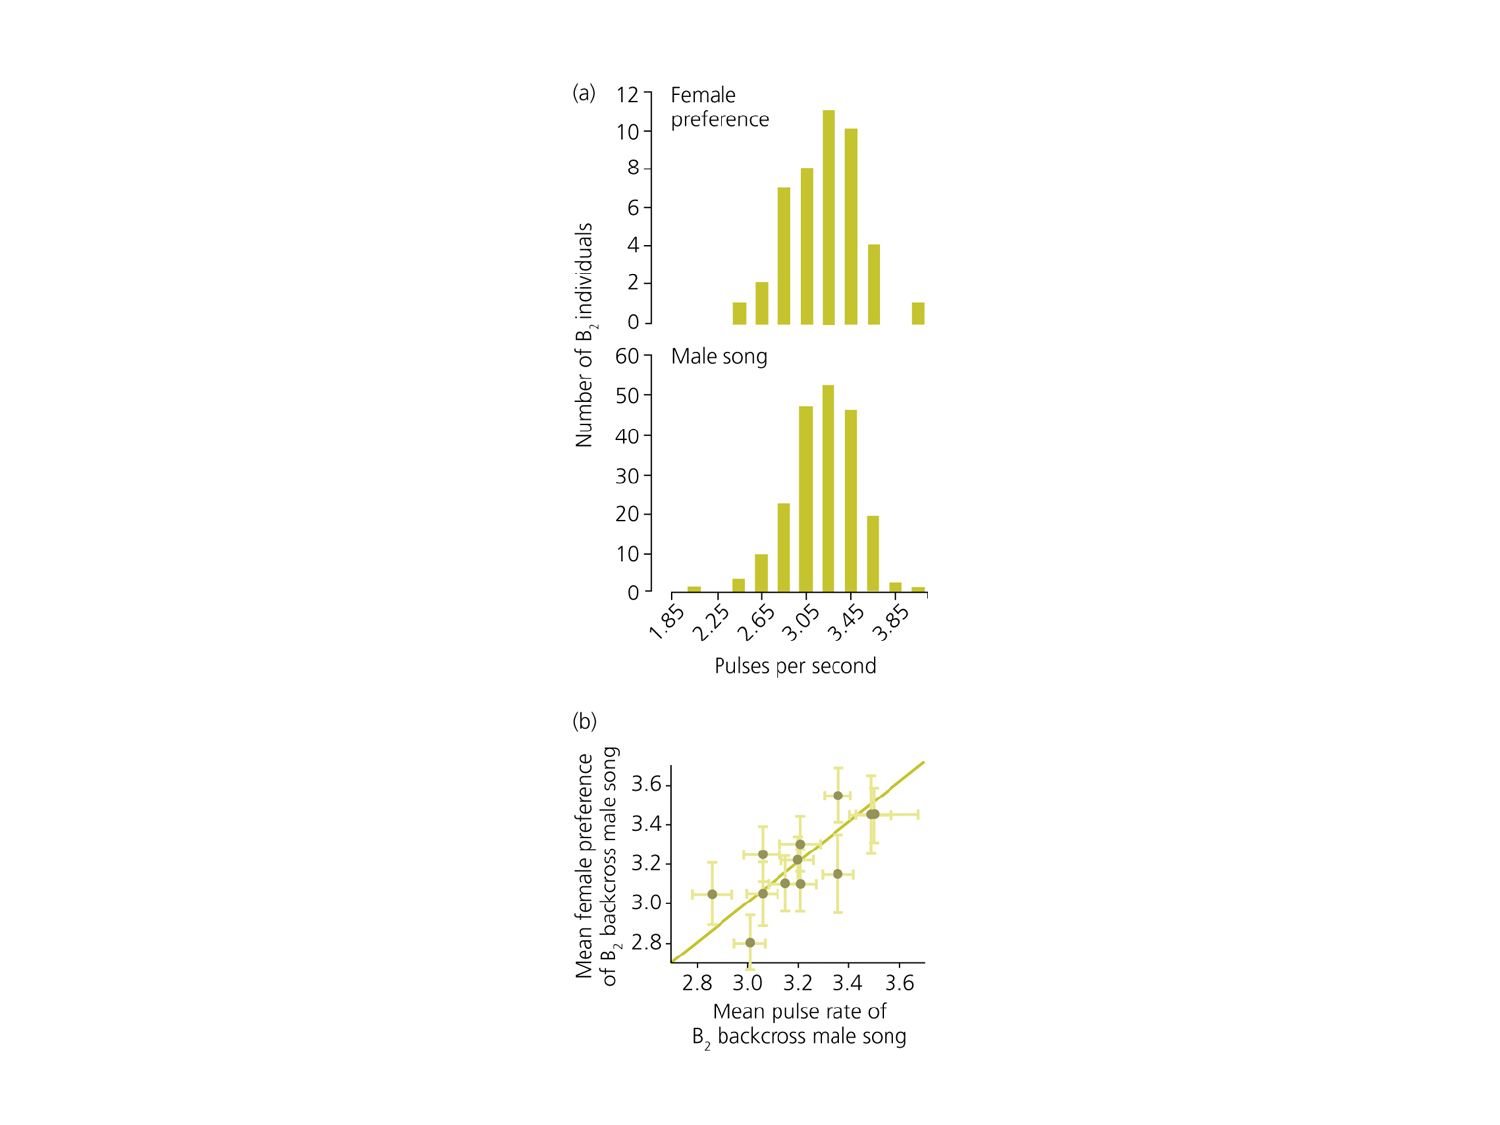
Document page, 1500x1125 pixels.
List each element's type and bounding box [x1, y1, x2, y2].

picture [554, 64, 946, 1061]
